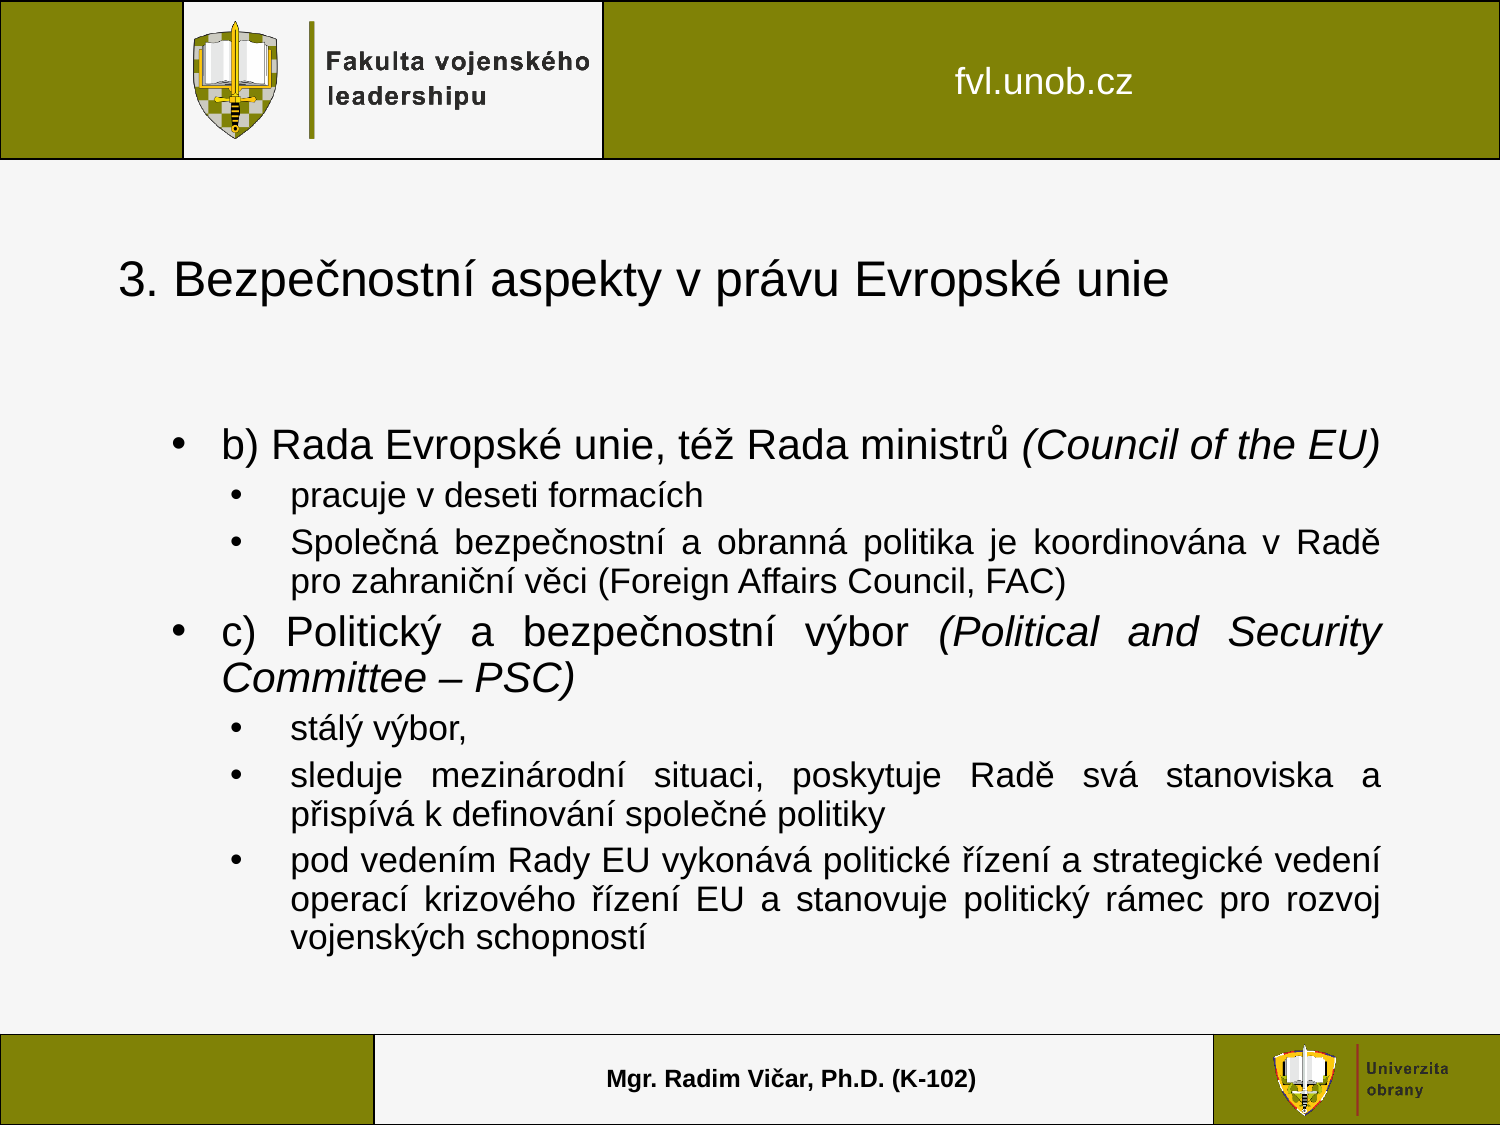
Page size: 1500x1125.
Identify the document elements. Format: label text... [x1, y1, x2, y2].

list b) Rada Evropské unie, též Rada ministrů (Council of the EU) pracuje v deseti formacích Společná bezpečnostní a obranná politika je koordinována v Radě pro zahraniční věci (Foreign Affairs Council, FAC) c) Politický a bezpečnostní výbor (Political and Security Committee – PSC) stálý výbor, sleduje mezinárodní situaci, poskytuje Radě svá stanoviska a přispívá k definování společné politiky pod vedením Rady EU vykonává politické řízení a strategické vedení operací krizového řízení EU a stanovuje politický rámec pro rozvoj vojenských schopností [103, 415, 1397, 1014]
text_box Mgr. Radim Vičar, Ph.D. (K-102) [376, 1048, 1207, 1110]
picture [193, 21, 589, 139]
title 3. Bezpečnostní aspekty v právu Evropské unie [103, 171, 1397, 389]
picture [1273, 1044, 1448, 1116]
